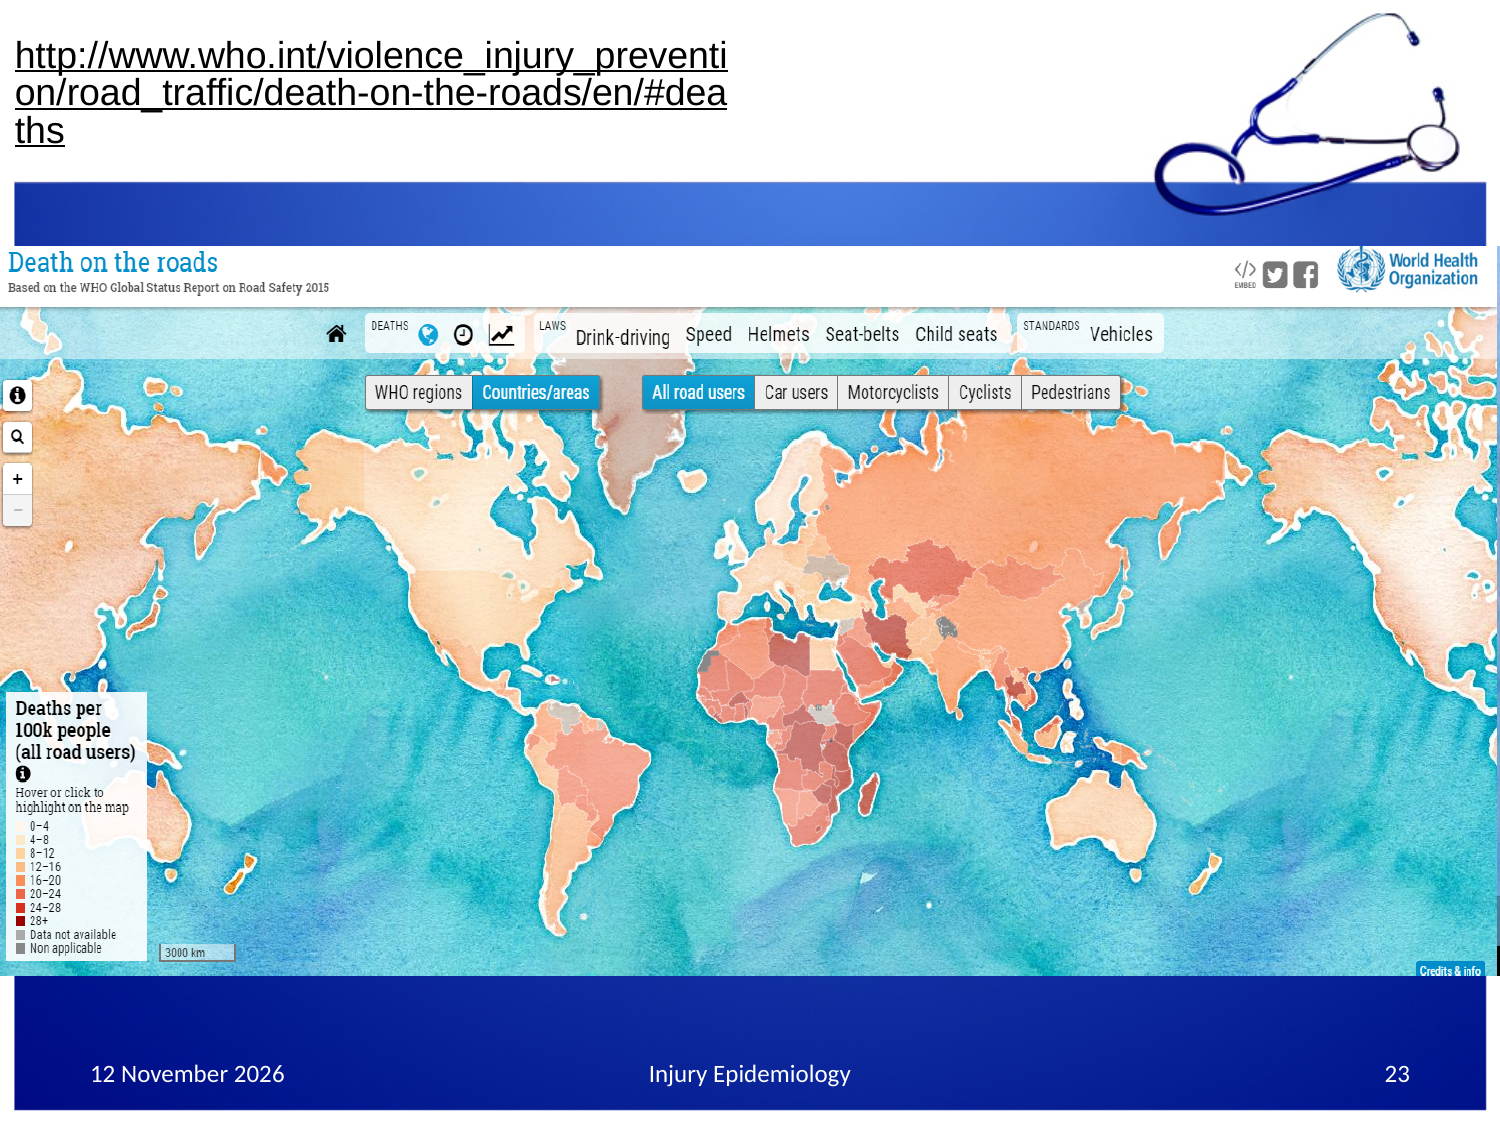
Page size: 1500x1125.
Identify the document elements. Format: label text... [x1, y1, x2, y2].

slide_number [75, 1042, 425, 1103]
slide_number 23 [1074, 1042, 1425, 1103]
footer Injury Epidemiology [512, 1042, 988, 1103]
text_box http://www.who.int/violence_injury_prevention/road_traffic/death-on-the-roads/en/#deaths [0, 23, 750, 129]
picture [0, 0, 1500, 1125]
